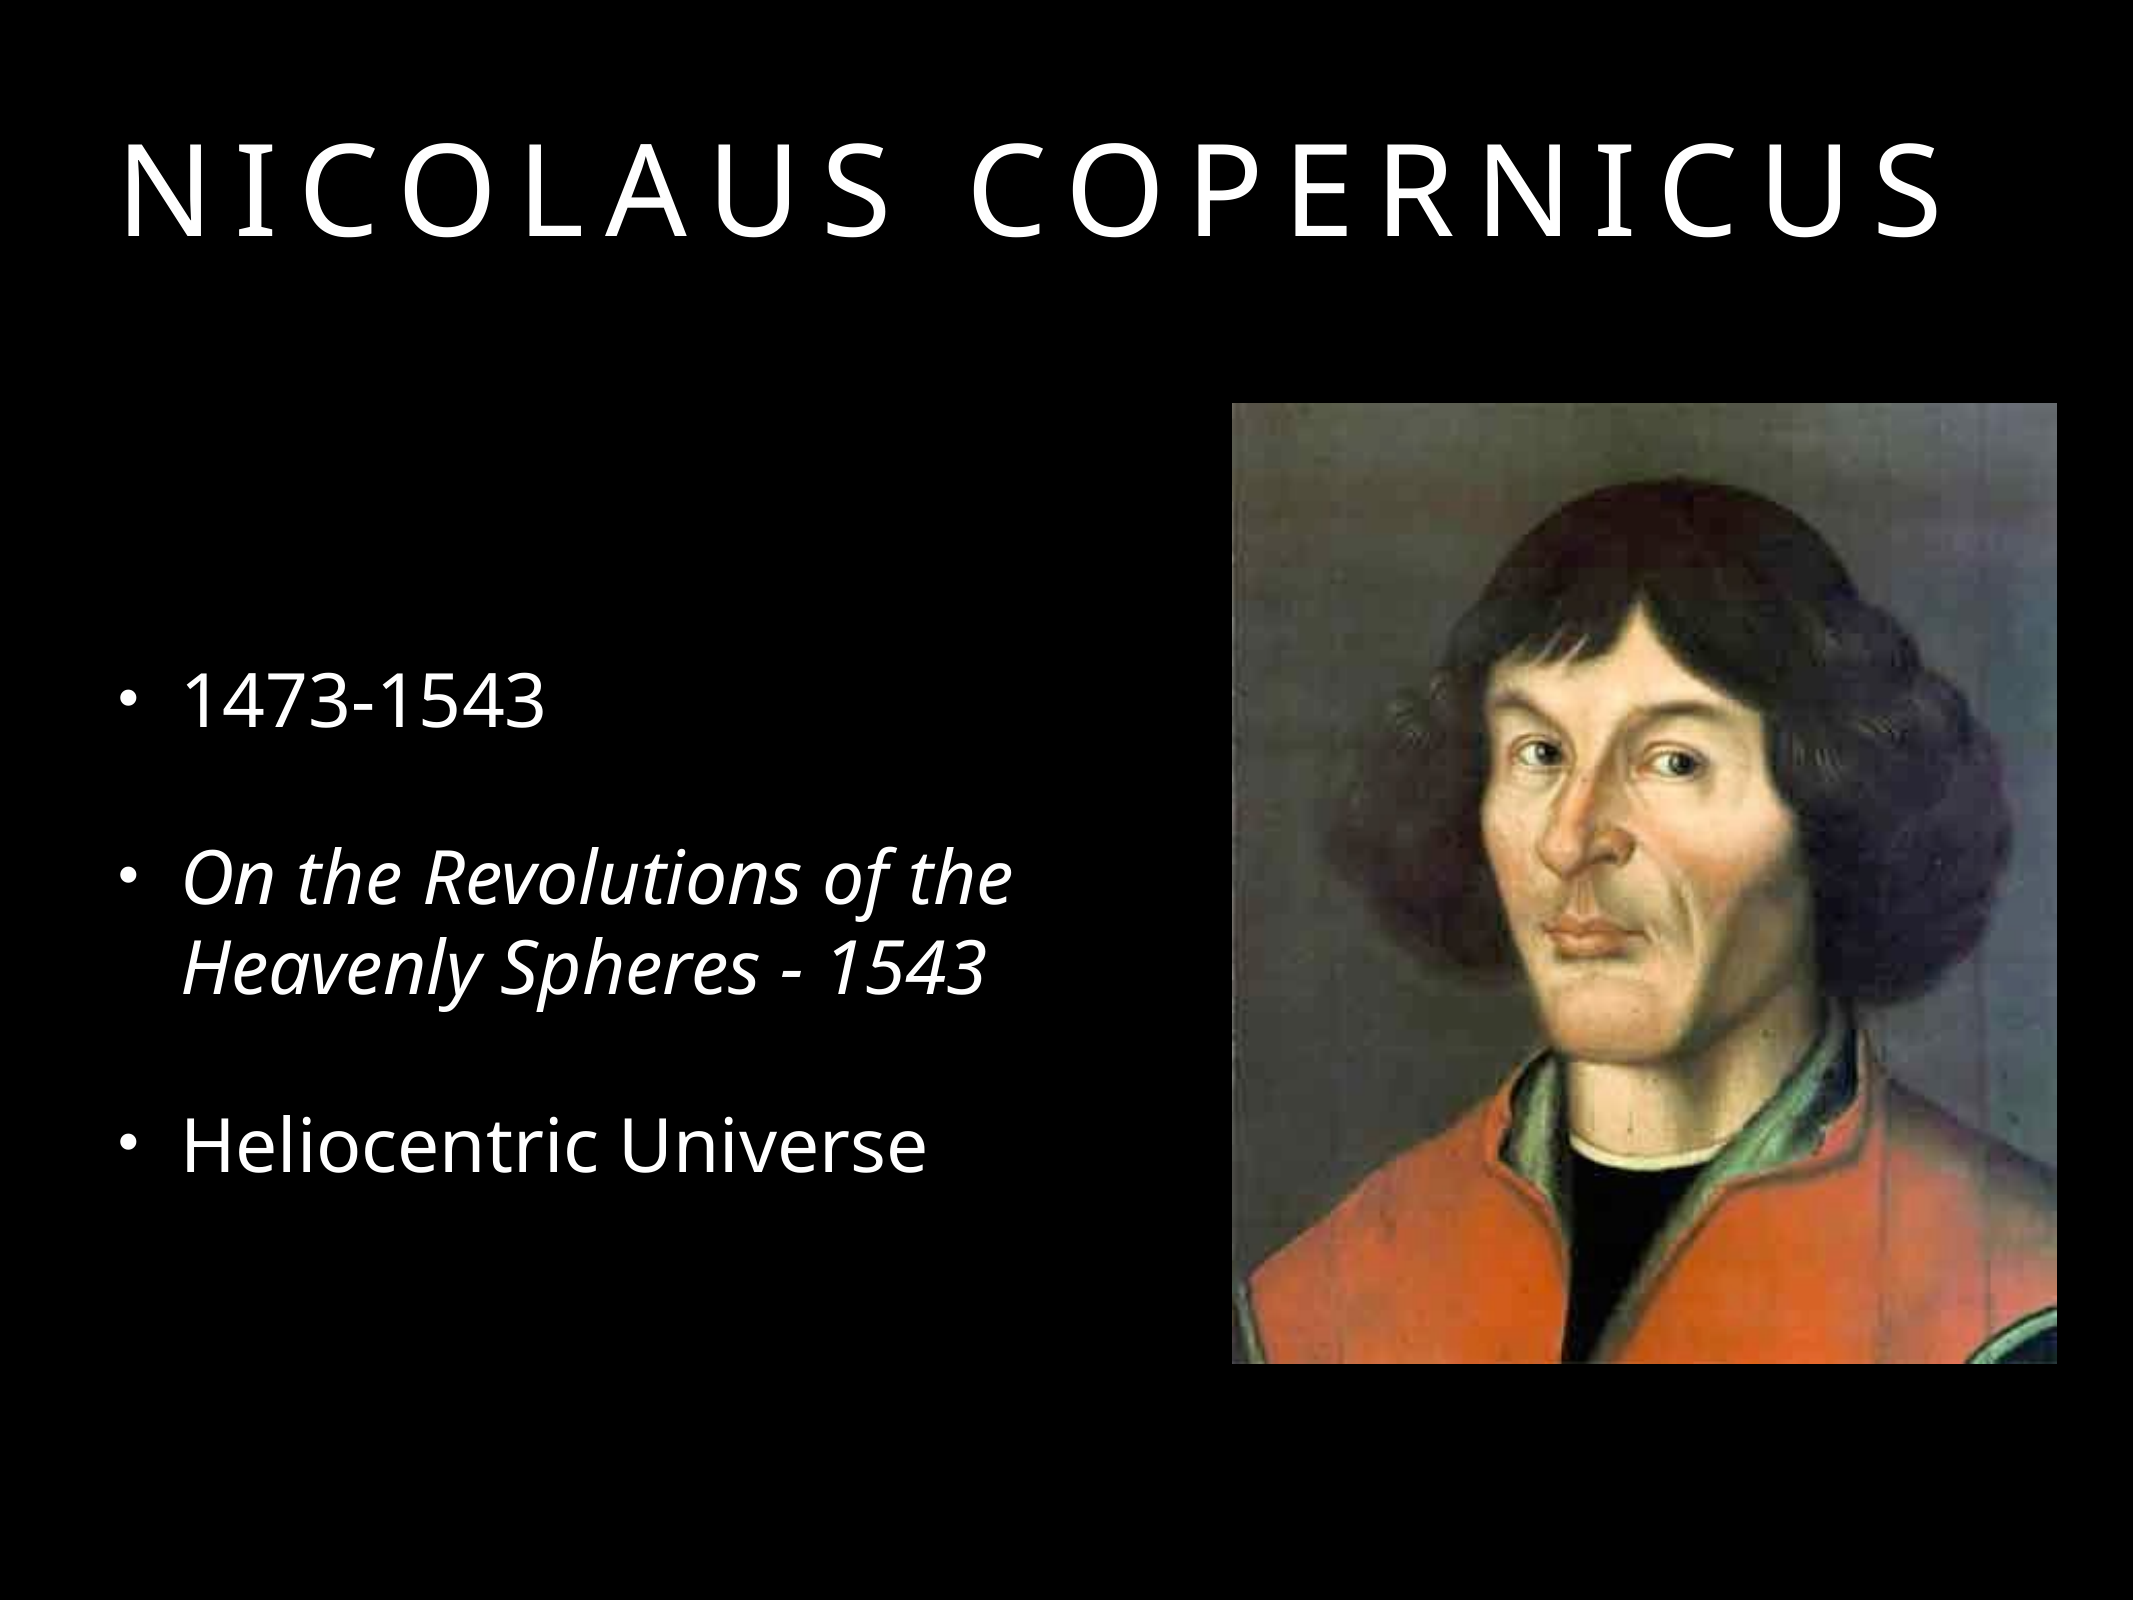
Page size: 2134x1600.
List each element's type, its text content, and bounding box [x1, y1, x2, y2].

title Nicolaus Copernicus [107, 99, 2026, 334]
picture [1232, 403, 2057, 1364]
list 1473-1543 On the Revolutions of the Heavenly Spheres - 1543 Heliocentric Universe [107, 405, 1212, 1434]
